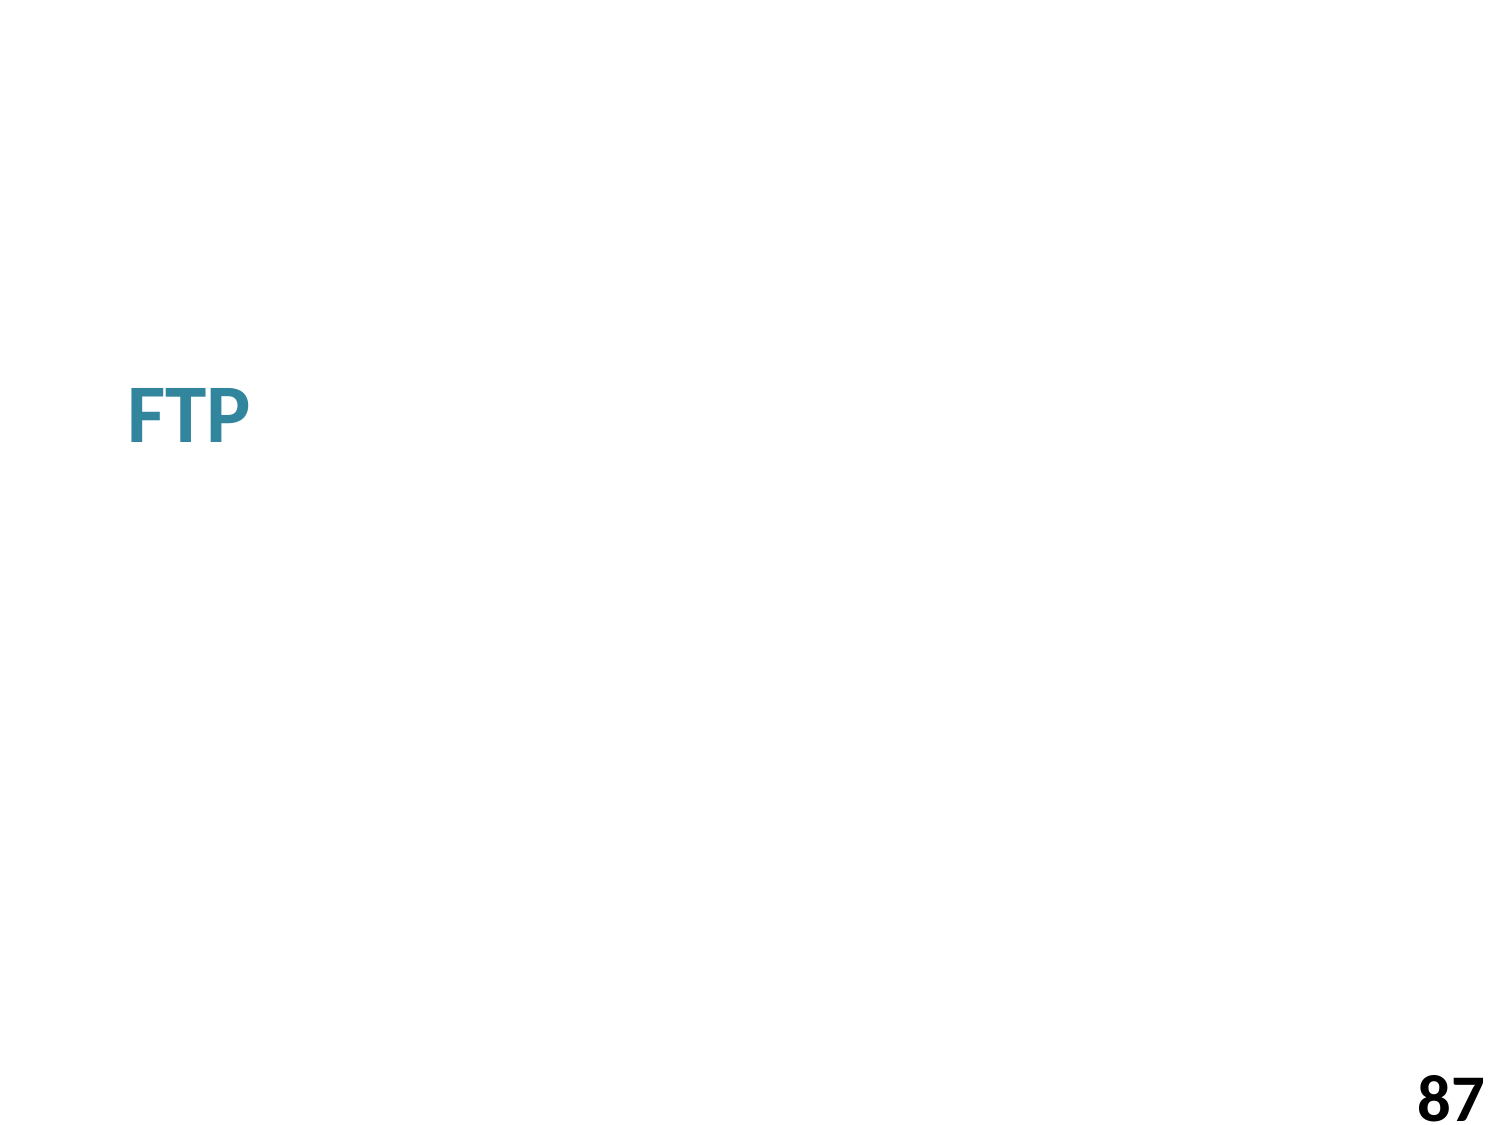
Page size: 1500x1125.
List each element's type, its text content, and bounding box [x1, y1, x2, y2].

slide_number 87 [1328, 1065, 1500, 1125]
title FTP [112, 243, 1388, 467]
